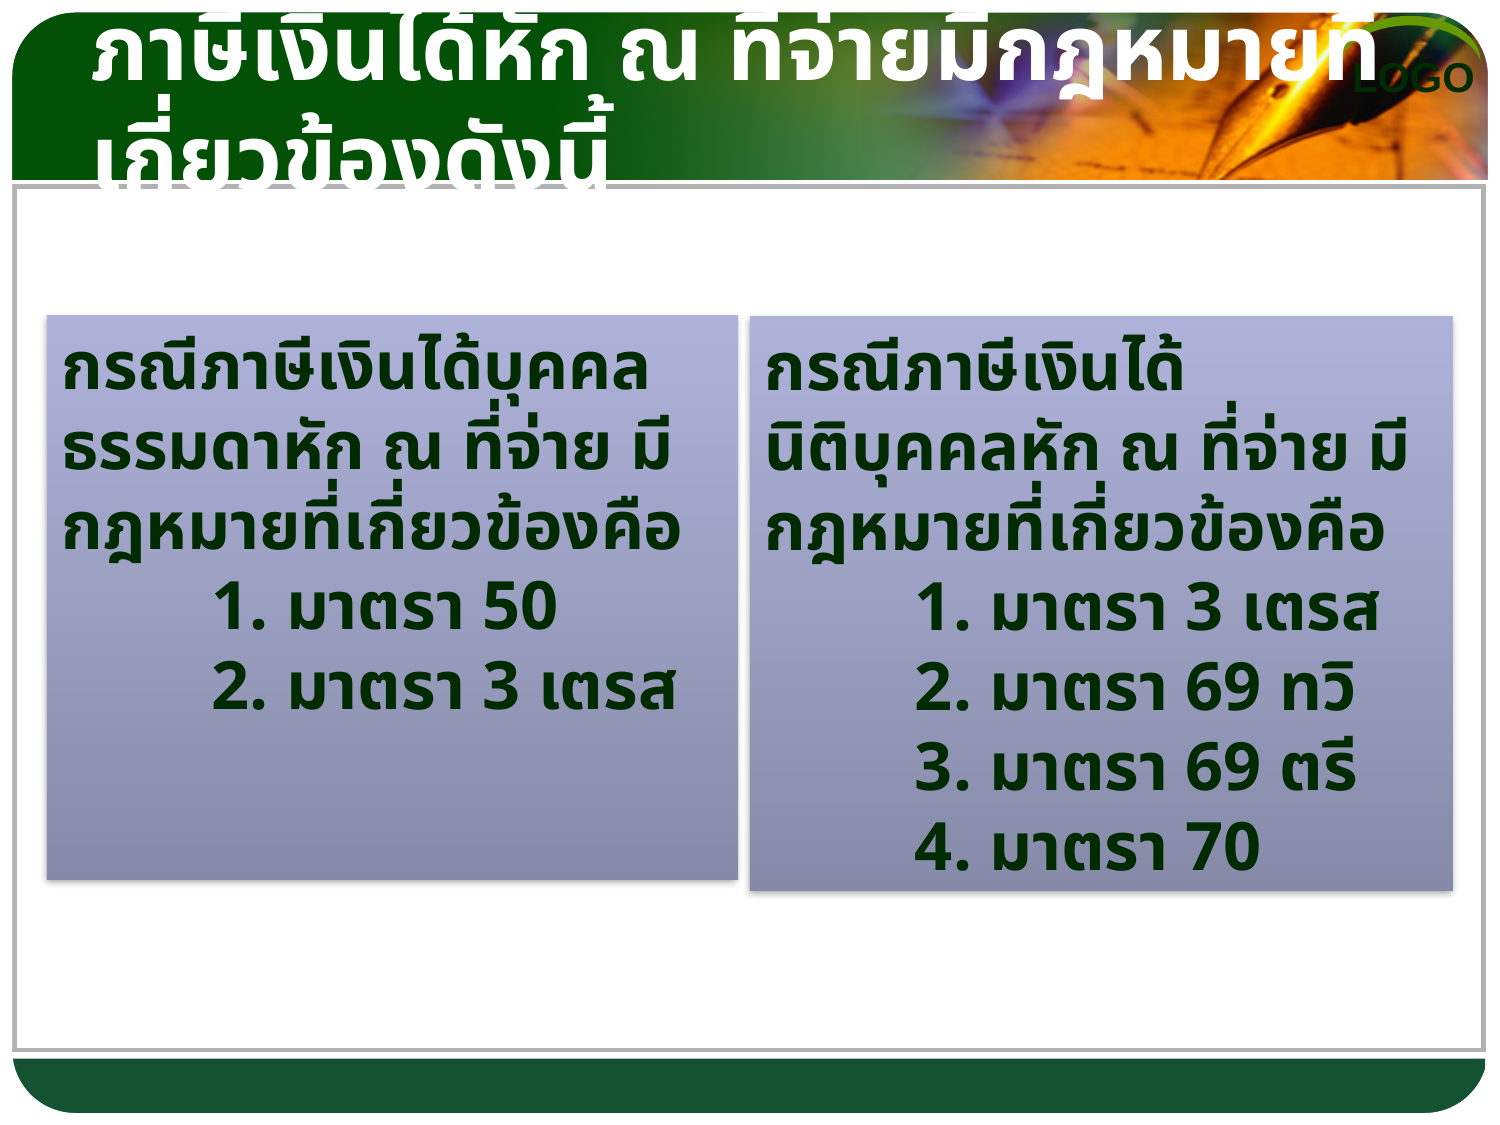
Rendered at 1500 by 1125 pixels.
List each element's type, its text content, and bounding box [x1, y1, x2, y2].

text_box กรณีภาษีเงินได้บุคคลธรรมดาหัก ณ ที่จ่าย มีกฎหมายที่เกี่ยวข้องคือ 1. มาตรา 50 2. มาตรา 3 เตรส [46, 315, 739, 880]
text_box กรณีภาษีเงินได้นิติบุคคลหัก ณ ที่จ่าย มีกฎหมายที่เกี่ยวข้องคือ 1. มาตรา 3 เตรส 2. มาตรา 69 ทวิ 3. มาตรา 69 ตรี 4. มาตรา 70 [749, 316, 1453, 891]
picture [13, 13, 1487, 180]
title ภาษีเงินได้หัก ณ ที่จ่ายมีกฎหมายที่เกี่ยวข้องดังนี้ [75, 52, 1413, 145]
